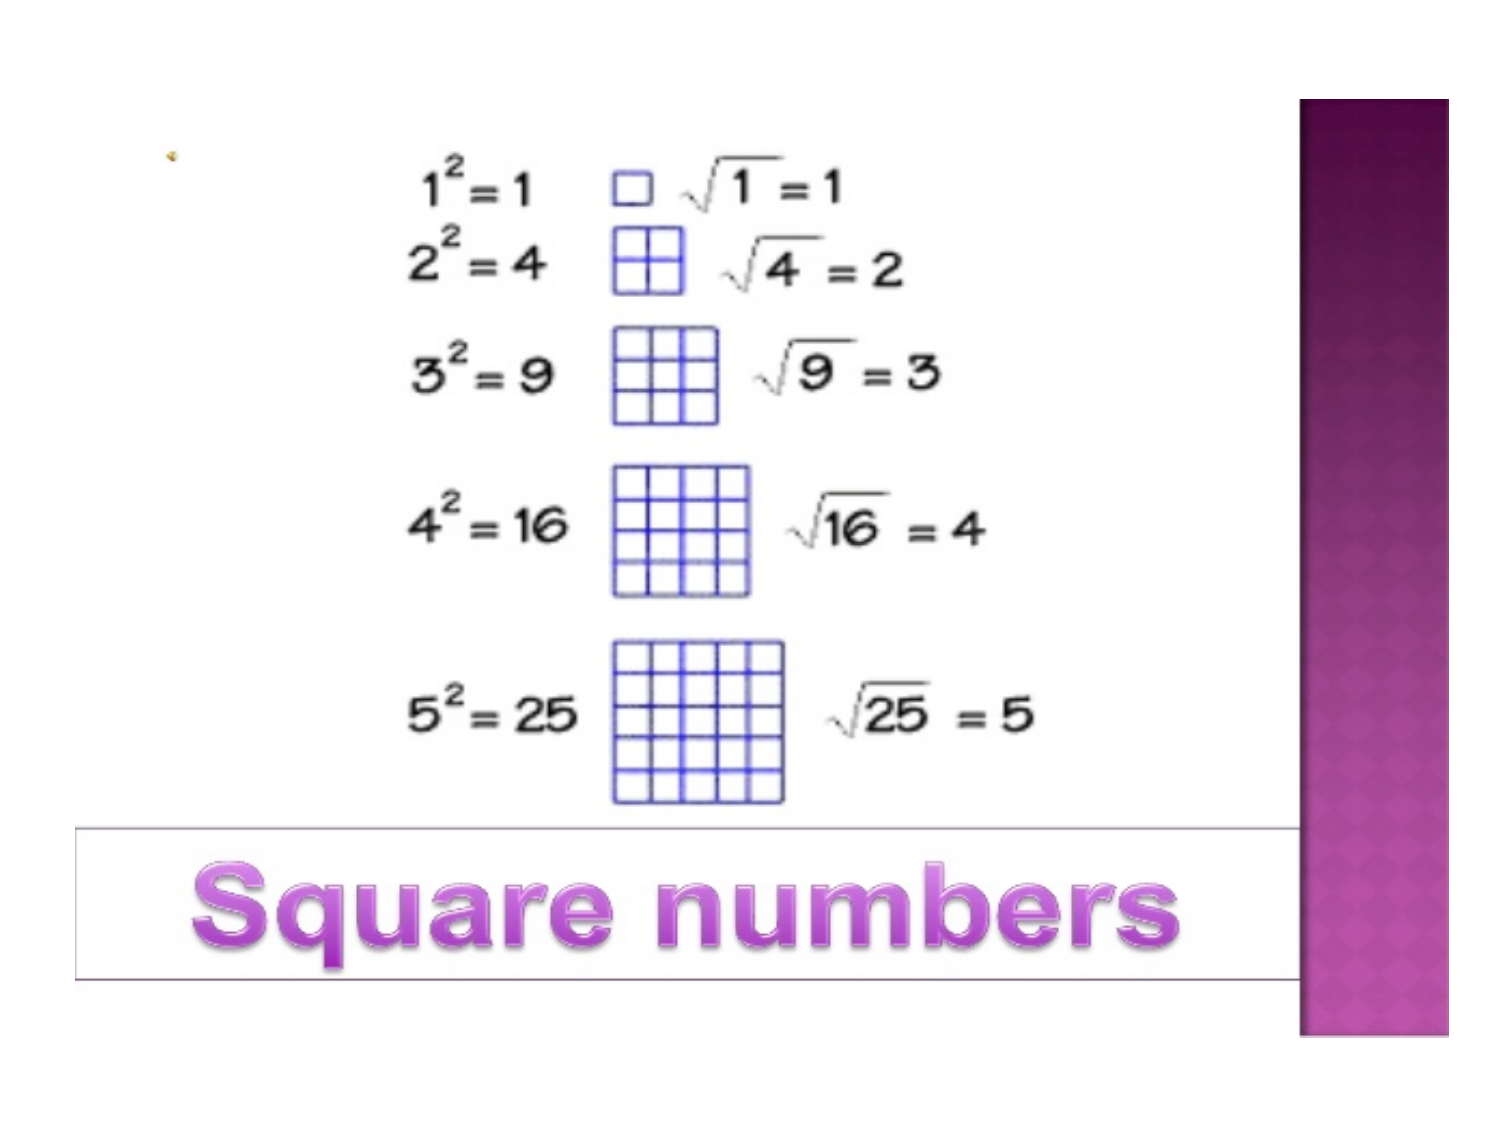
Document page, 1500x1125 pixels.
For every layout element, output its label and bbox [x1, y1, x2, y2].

picture [74, 99, 1449, 1038]
